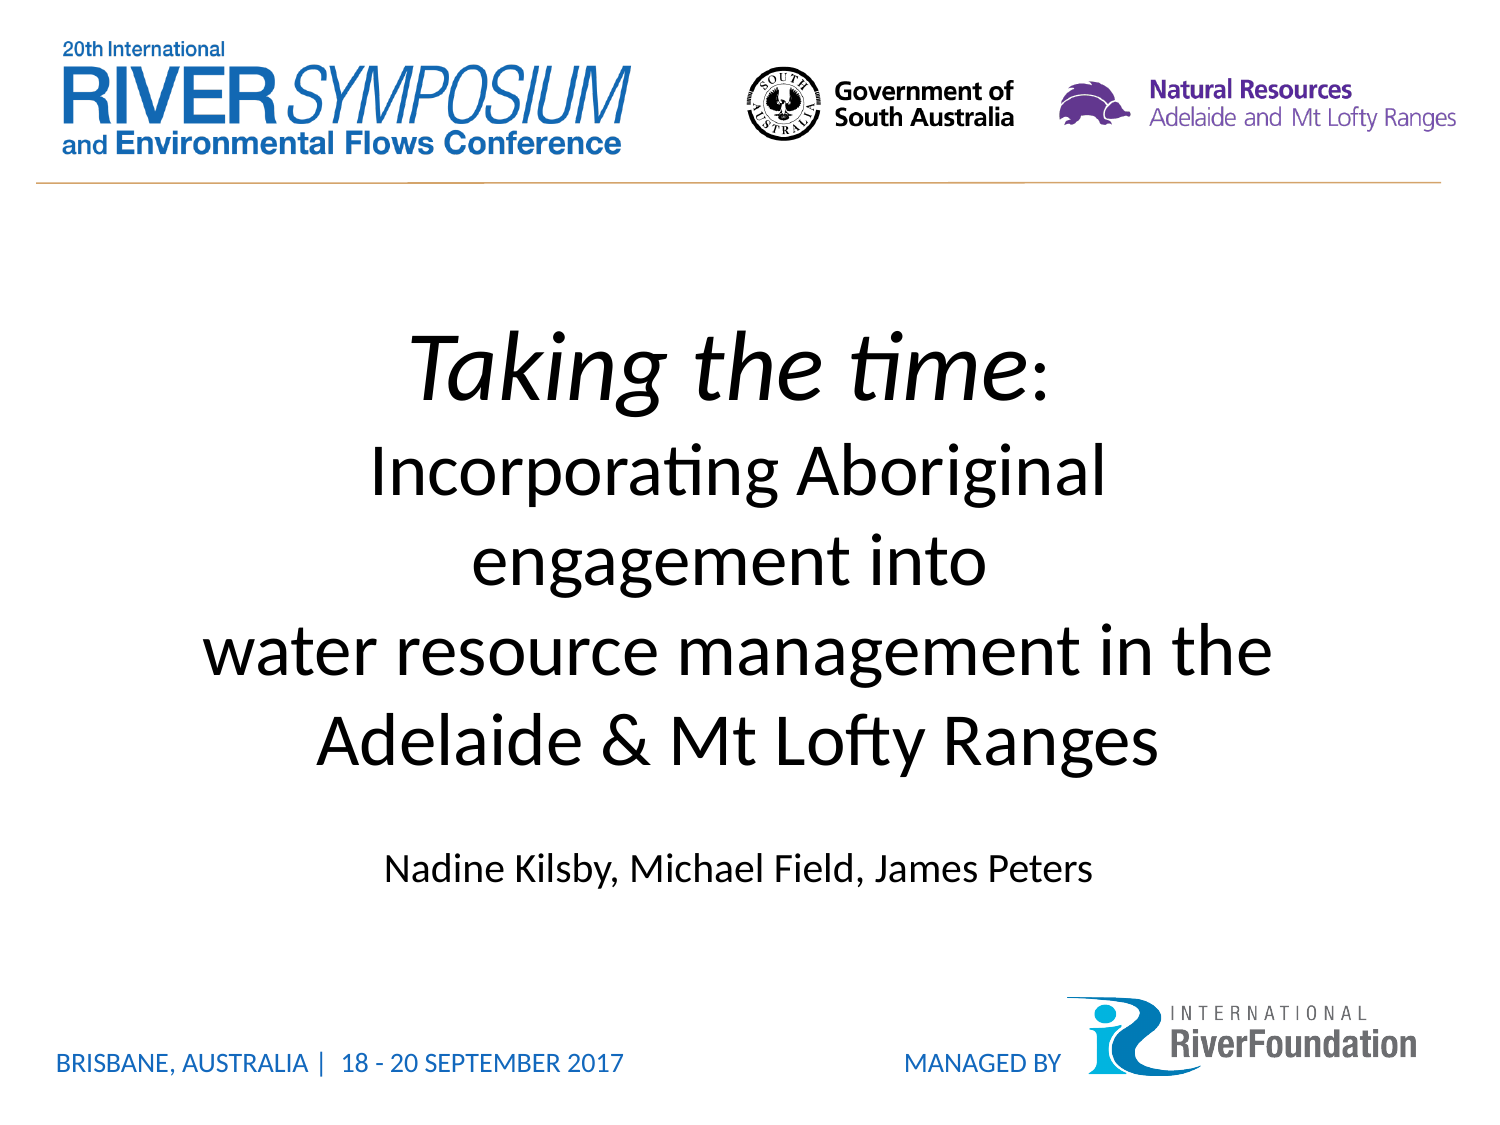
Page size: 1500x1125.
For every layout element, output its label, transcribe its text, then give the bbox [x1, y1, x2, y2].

text_box BRISBANE, AUSTRALIA | 18 - 20 SEPTEMBER 2017 [40, 1036, 713, 1086]
picture [712, 55, 1500, 151]
text_box MANAGED BY [889, 1036, 1100, 1086]
text_box Taking the time: Incorporating Aboriginal engagement into water resource management in the Adelaide & Mt Lofty Ranges Nadine Kilsby, Michael Field, James Peters [169, 293, 1308, 898]
picture [1067, 997, 1139, 1076]
picture [1127, 997, 1416, 1076]
picture [30, 27, 661, 179]
picture [1109, 1031, 1118, 1062]
